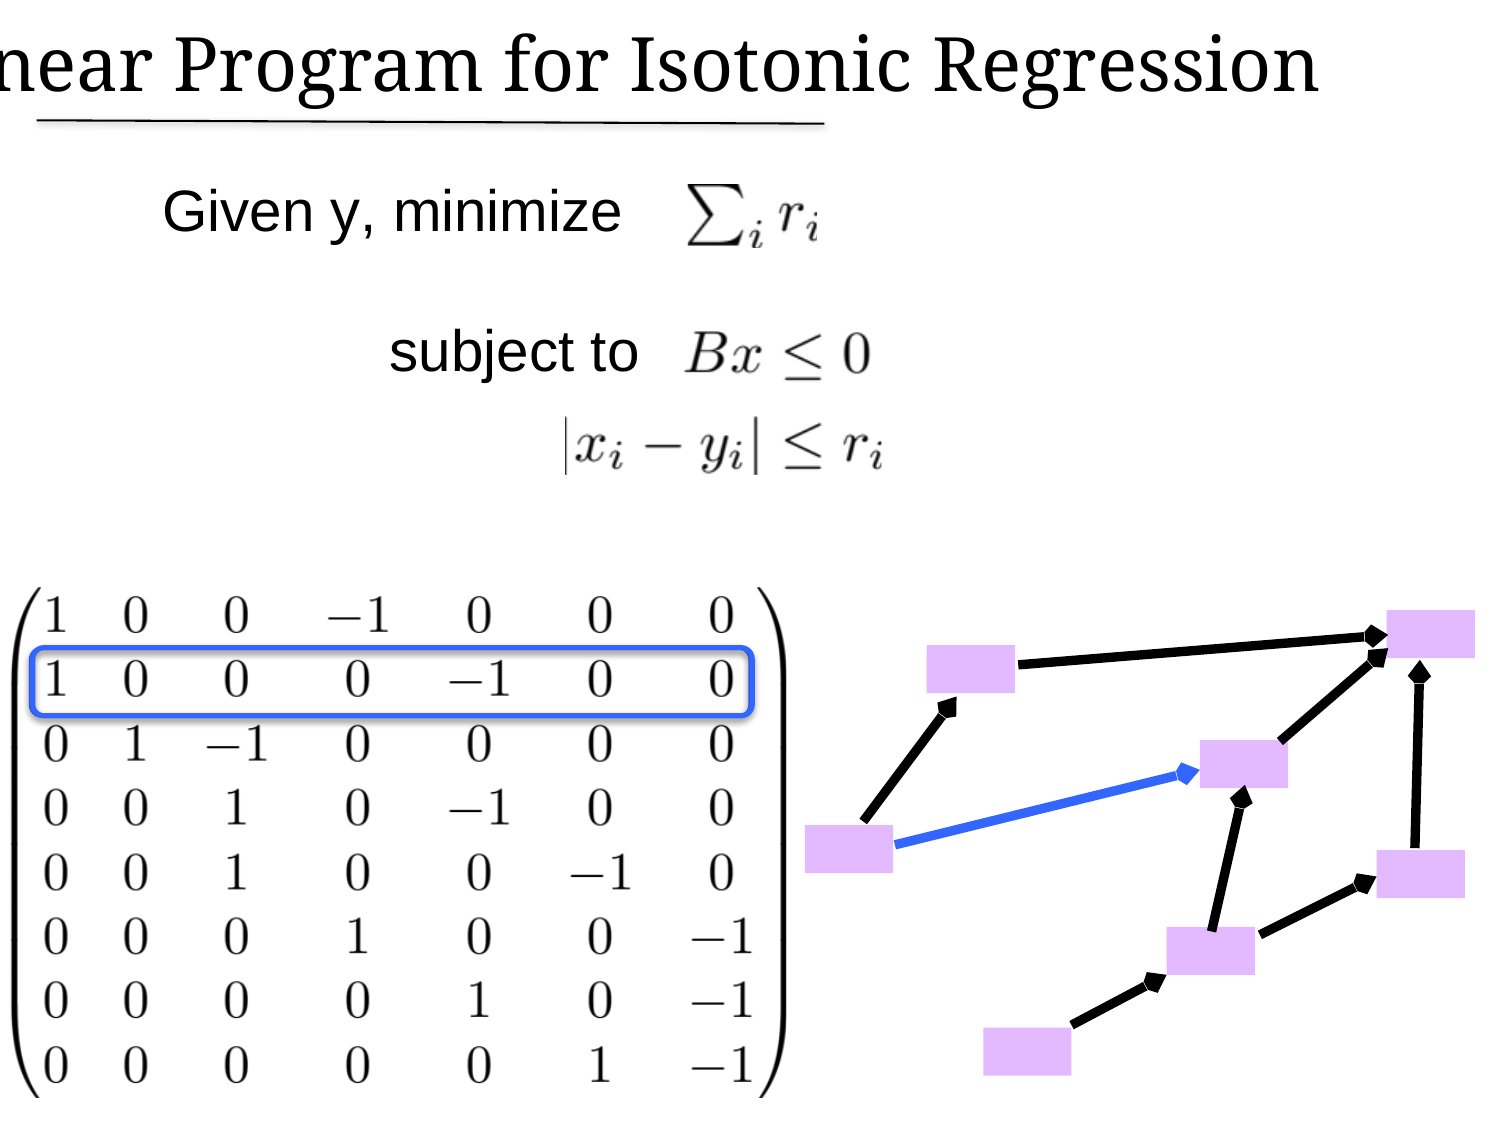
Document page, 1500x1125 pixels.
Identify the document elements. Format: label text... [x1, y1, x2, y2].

text_box Given y, minimize subject to [147, 166, 688, 391]
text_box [20, 8, 1220, 124]
picture [564, 330, 882, 476]
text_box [0, 586, 1476, 1099]
picture [687, 184, 818, 248]
